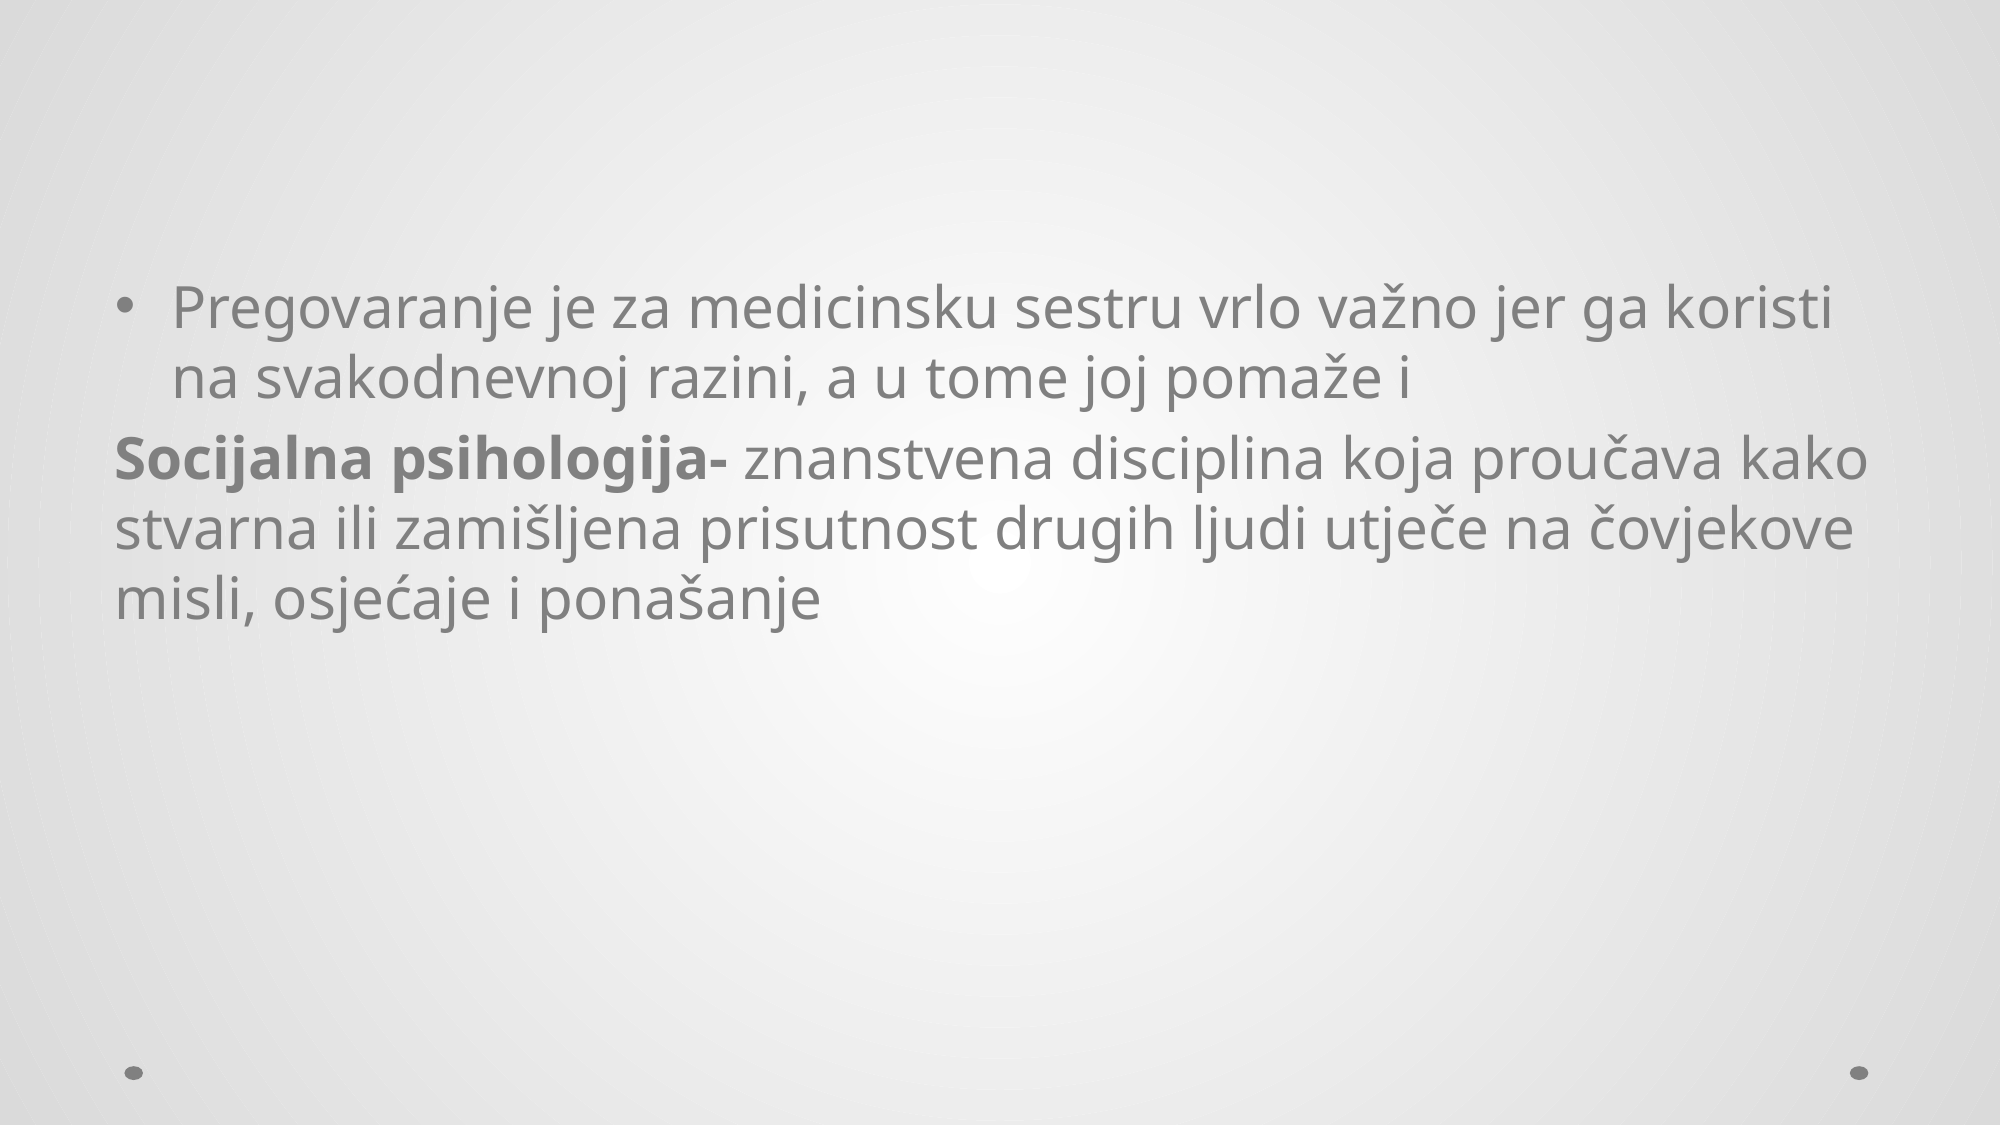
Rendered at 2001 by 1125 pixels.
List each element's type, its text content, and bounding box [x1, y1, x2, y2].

list Pregovaranje je za medicinsku sestru vrlo važno jer ga koristi na svakodnevnoj razini, a u tome joj pomaže i Socijalna psihologija- znanstvena disciplina koja proučava kako stvarna ili zamišljena prisutnost drugih ljudi utječe na čovjekove misli, osjećaje i ponašanje [99, 262, 1900, 1005]
